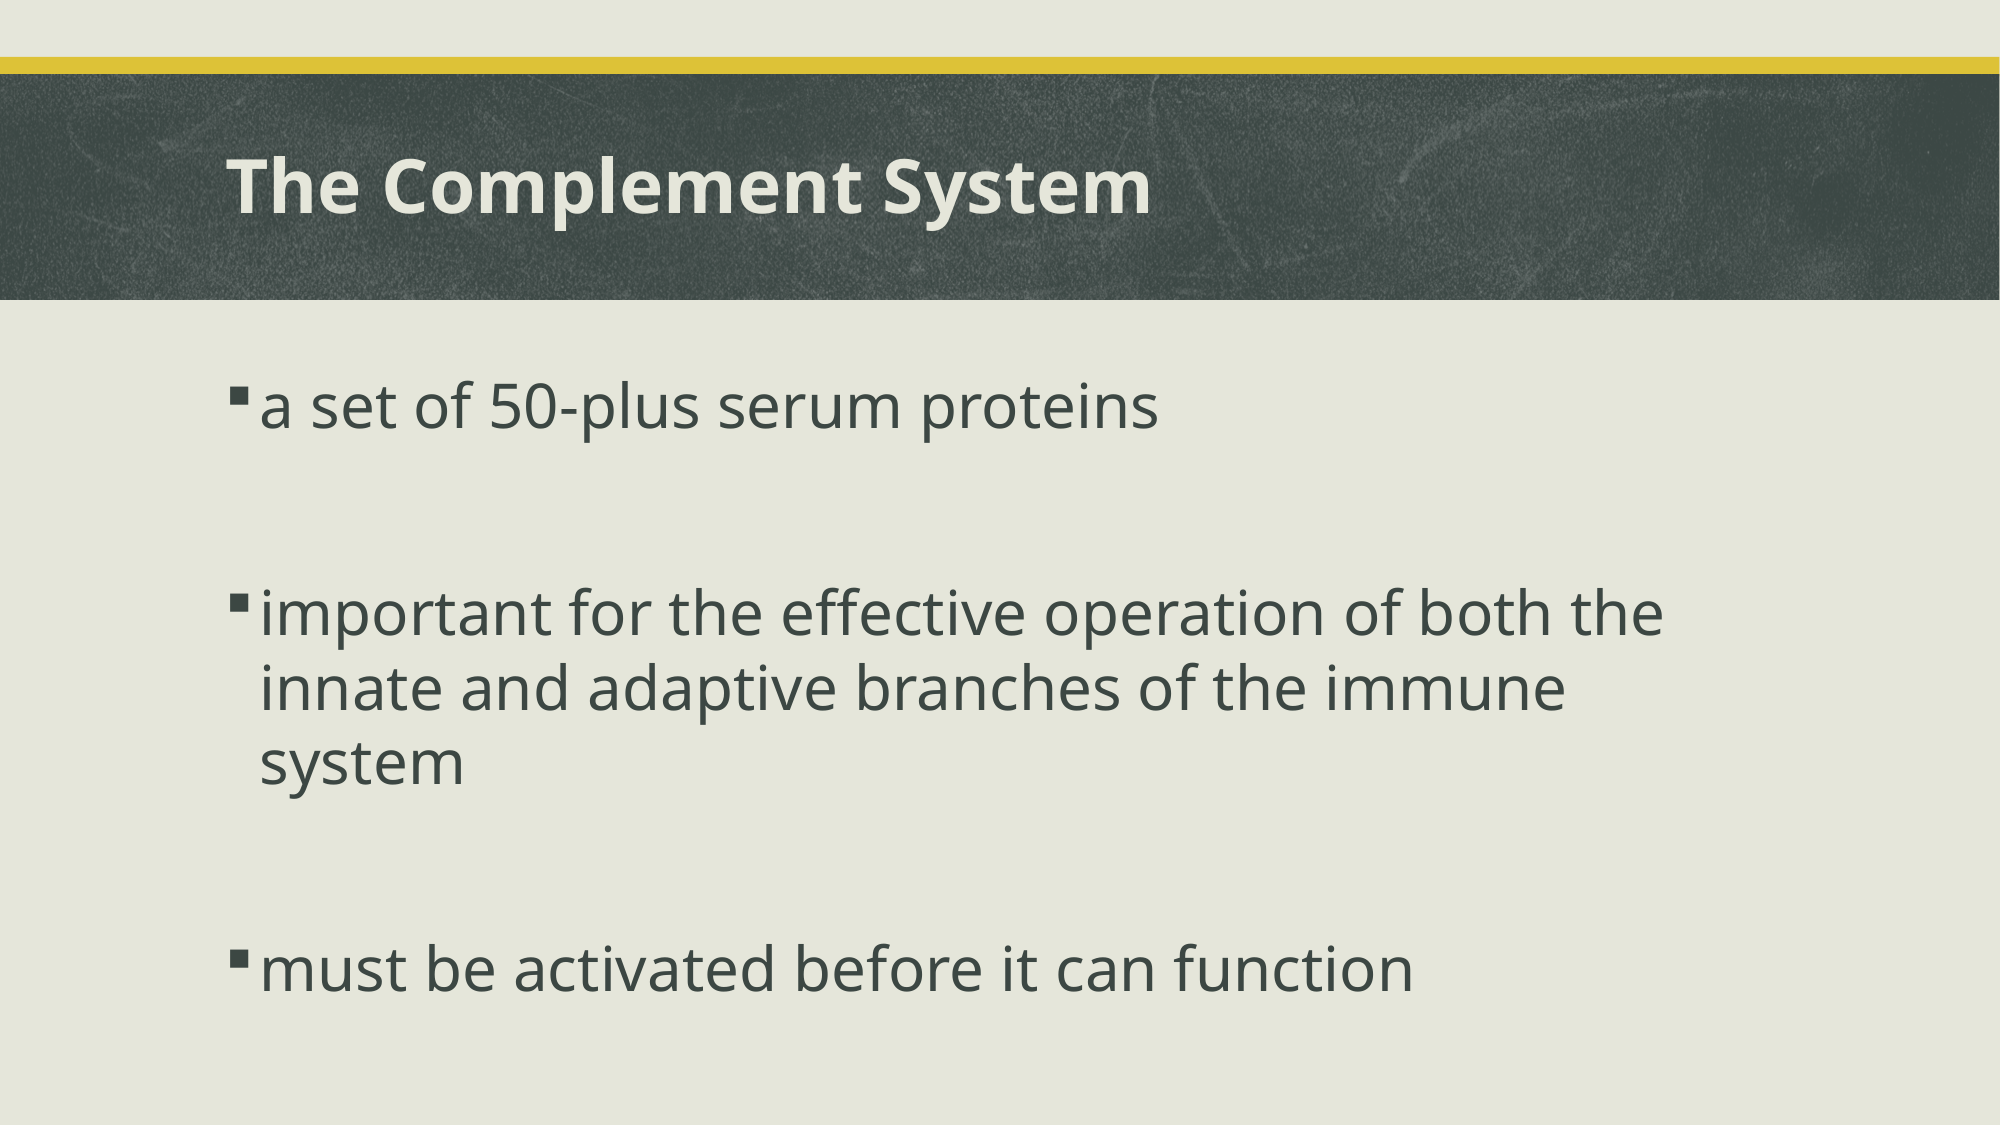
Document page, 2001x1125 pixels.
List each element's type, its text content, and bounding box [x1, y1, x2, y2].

title The Complement System [210, 76, 1790, 300]
picture [0, 74, 2000, 300]
list a set of 50-plus serum proteins important for the effective operation of both the innate and adaptive branches of the immune system must be activated before it can function [210, 359, 1790, 1014]
